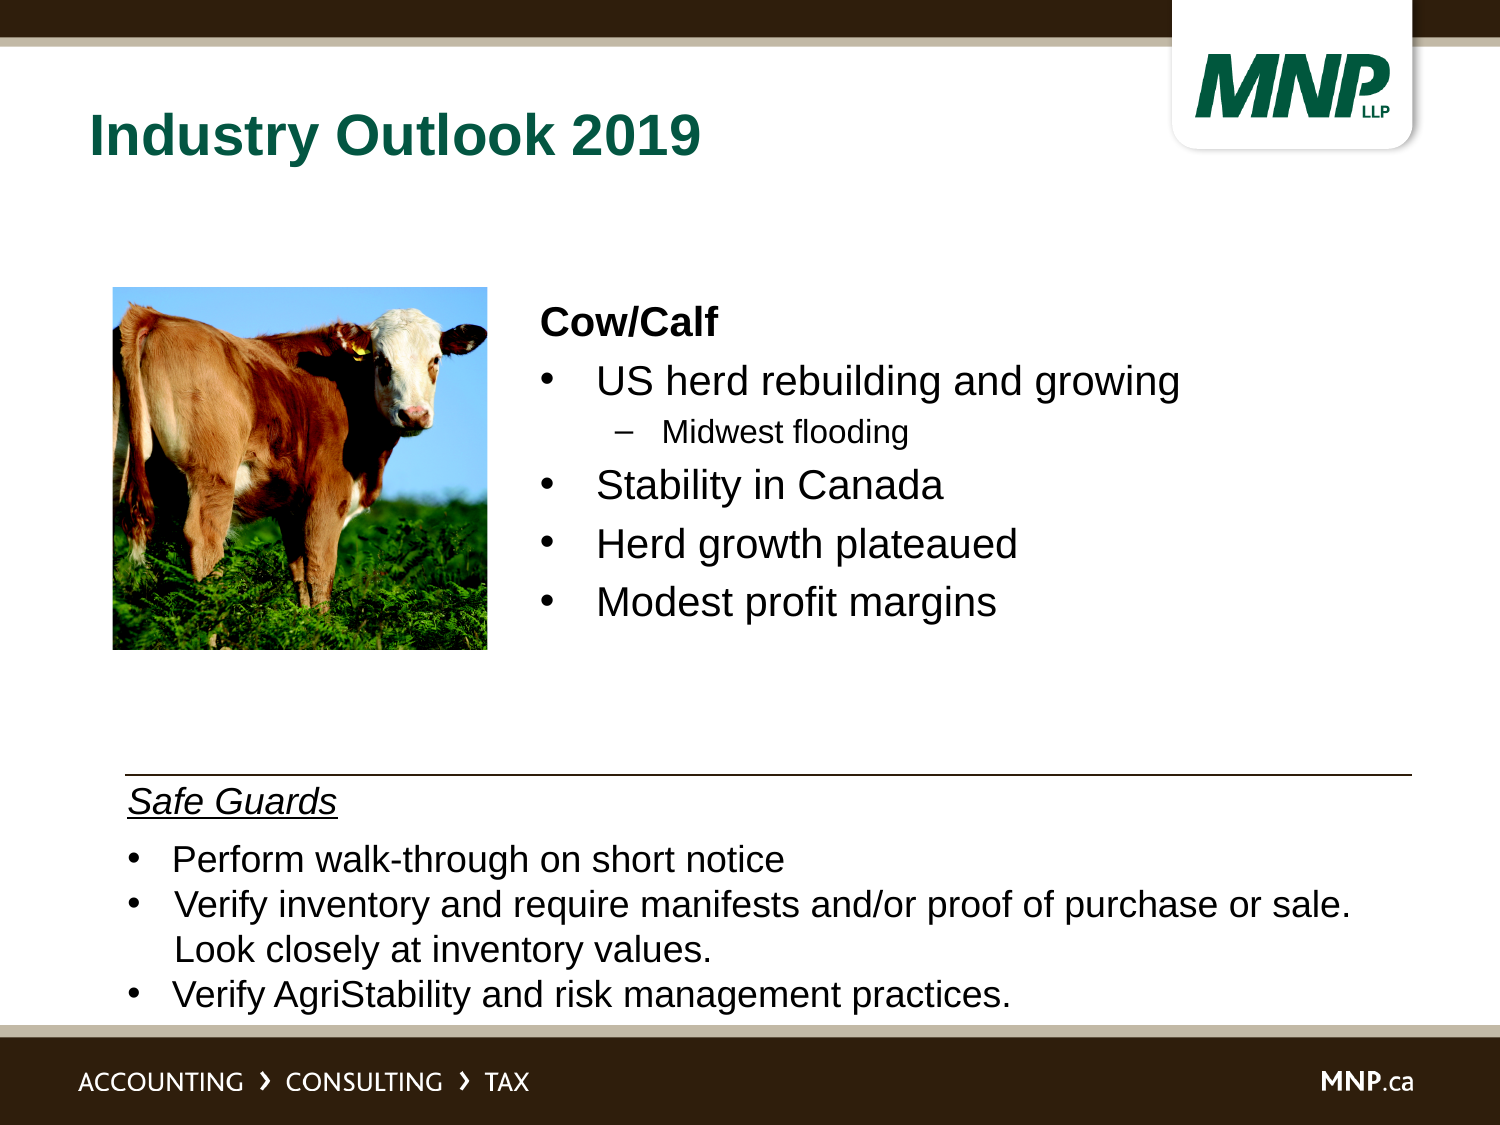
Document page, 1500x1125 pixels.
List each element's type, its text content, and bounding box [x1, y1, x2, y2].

picture [1195, 54, 1390, 118]
picture [112, 287, 488, 651]
list Cow/Calf US herd rebuilding and growing Midwest flooding Stability in Canada Herd growth plateaued Modest profit margins [525, 287, 1413, 710]
text_box Safe Guards Perform walk-through on short notice Verify inventory and require manifests and/or proof of purchase or sale. Look closely at inventory values. Verify AgriStability and risk management practices. [112, 769, 1450, 1023]
title Industry Outlook 2019 [75, 90, 1150, 211]
picture [1322, 1071, 1413, 1091]
picture [78, 1071, 529, 1091]
